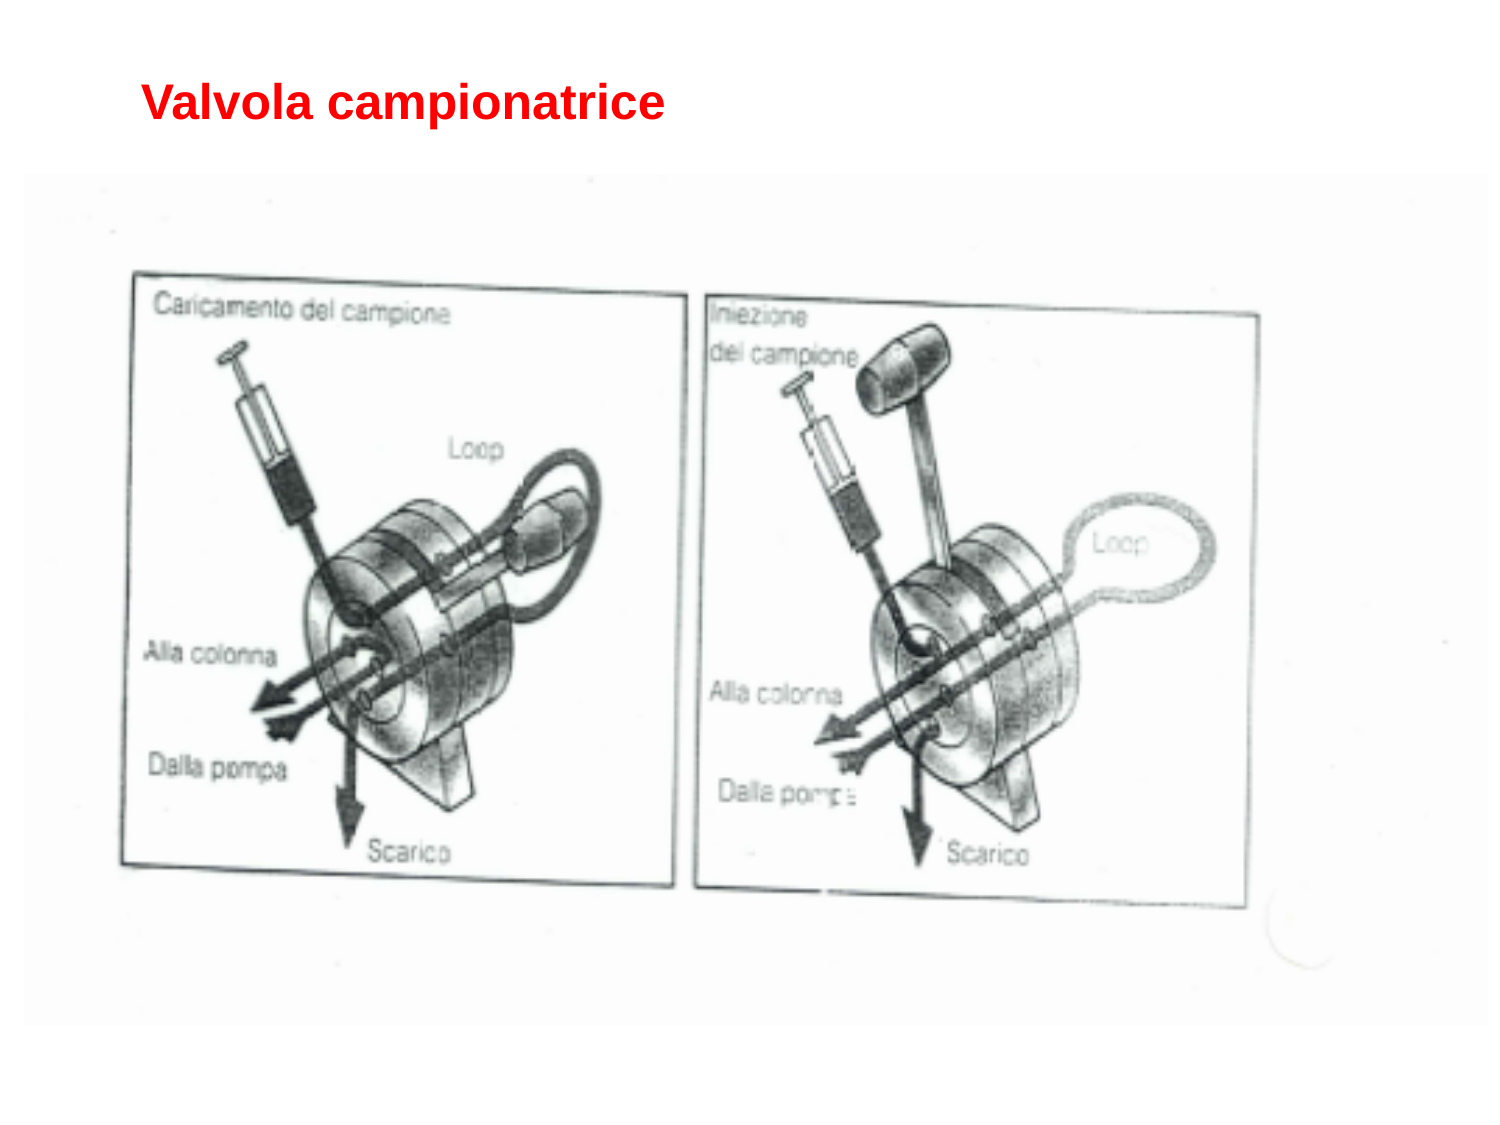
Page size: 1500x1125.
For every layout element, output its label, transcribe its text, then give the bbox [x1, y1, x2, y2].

text_box Valvola campionatrice [133, 62, 674, 138]
picture [24, 174, 1488, 1026]
